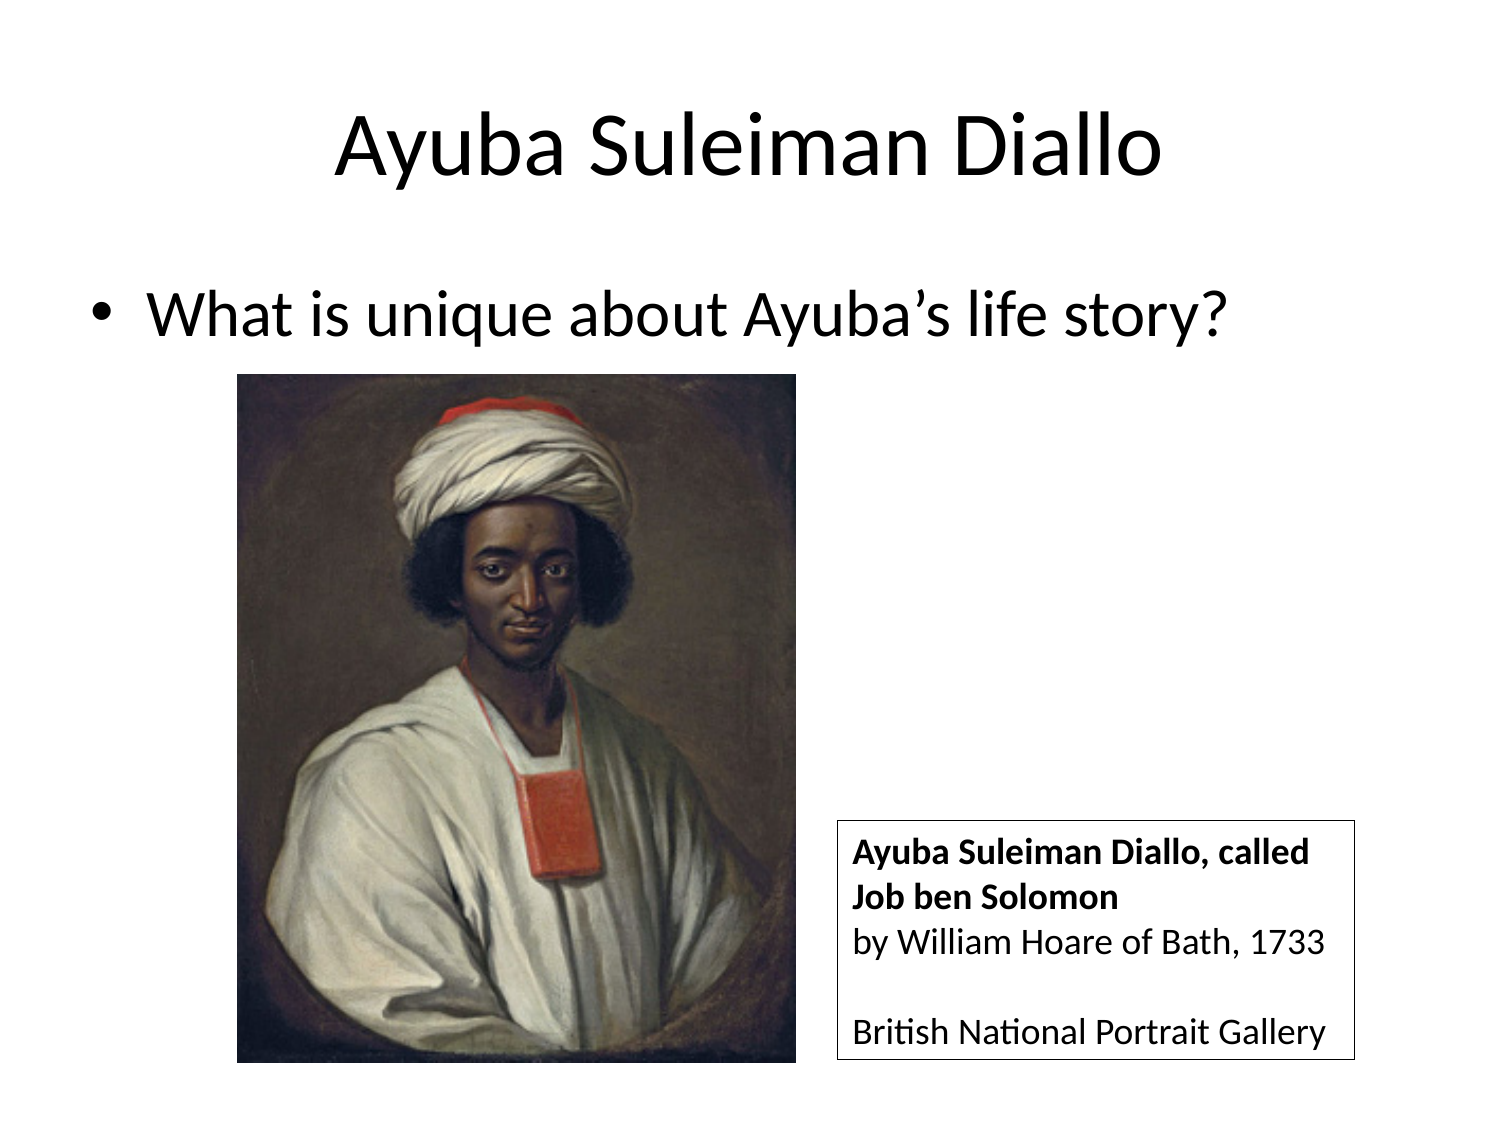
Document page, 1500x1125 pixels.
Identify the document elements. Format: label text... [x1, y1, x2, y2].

title Ayuba Suleiman Diallo [75, 45, 1425, 233]
picture [237, 374, 797, 1063]
list What is unique about Ayuba’s life story? [75, 262, 1425, 1005]
text_box Ayuba Suleiman Diallo, called Job ben Solomon by William Hoare of Bath, 1733 British National Portrait Gallery [837, 820, 1355, 1060]
